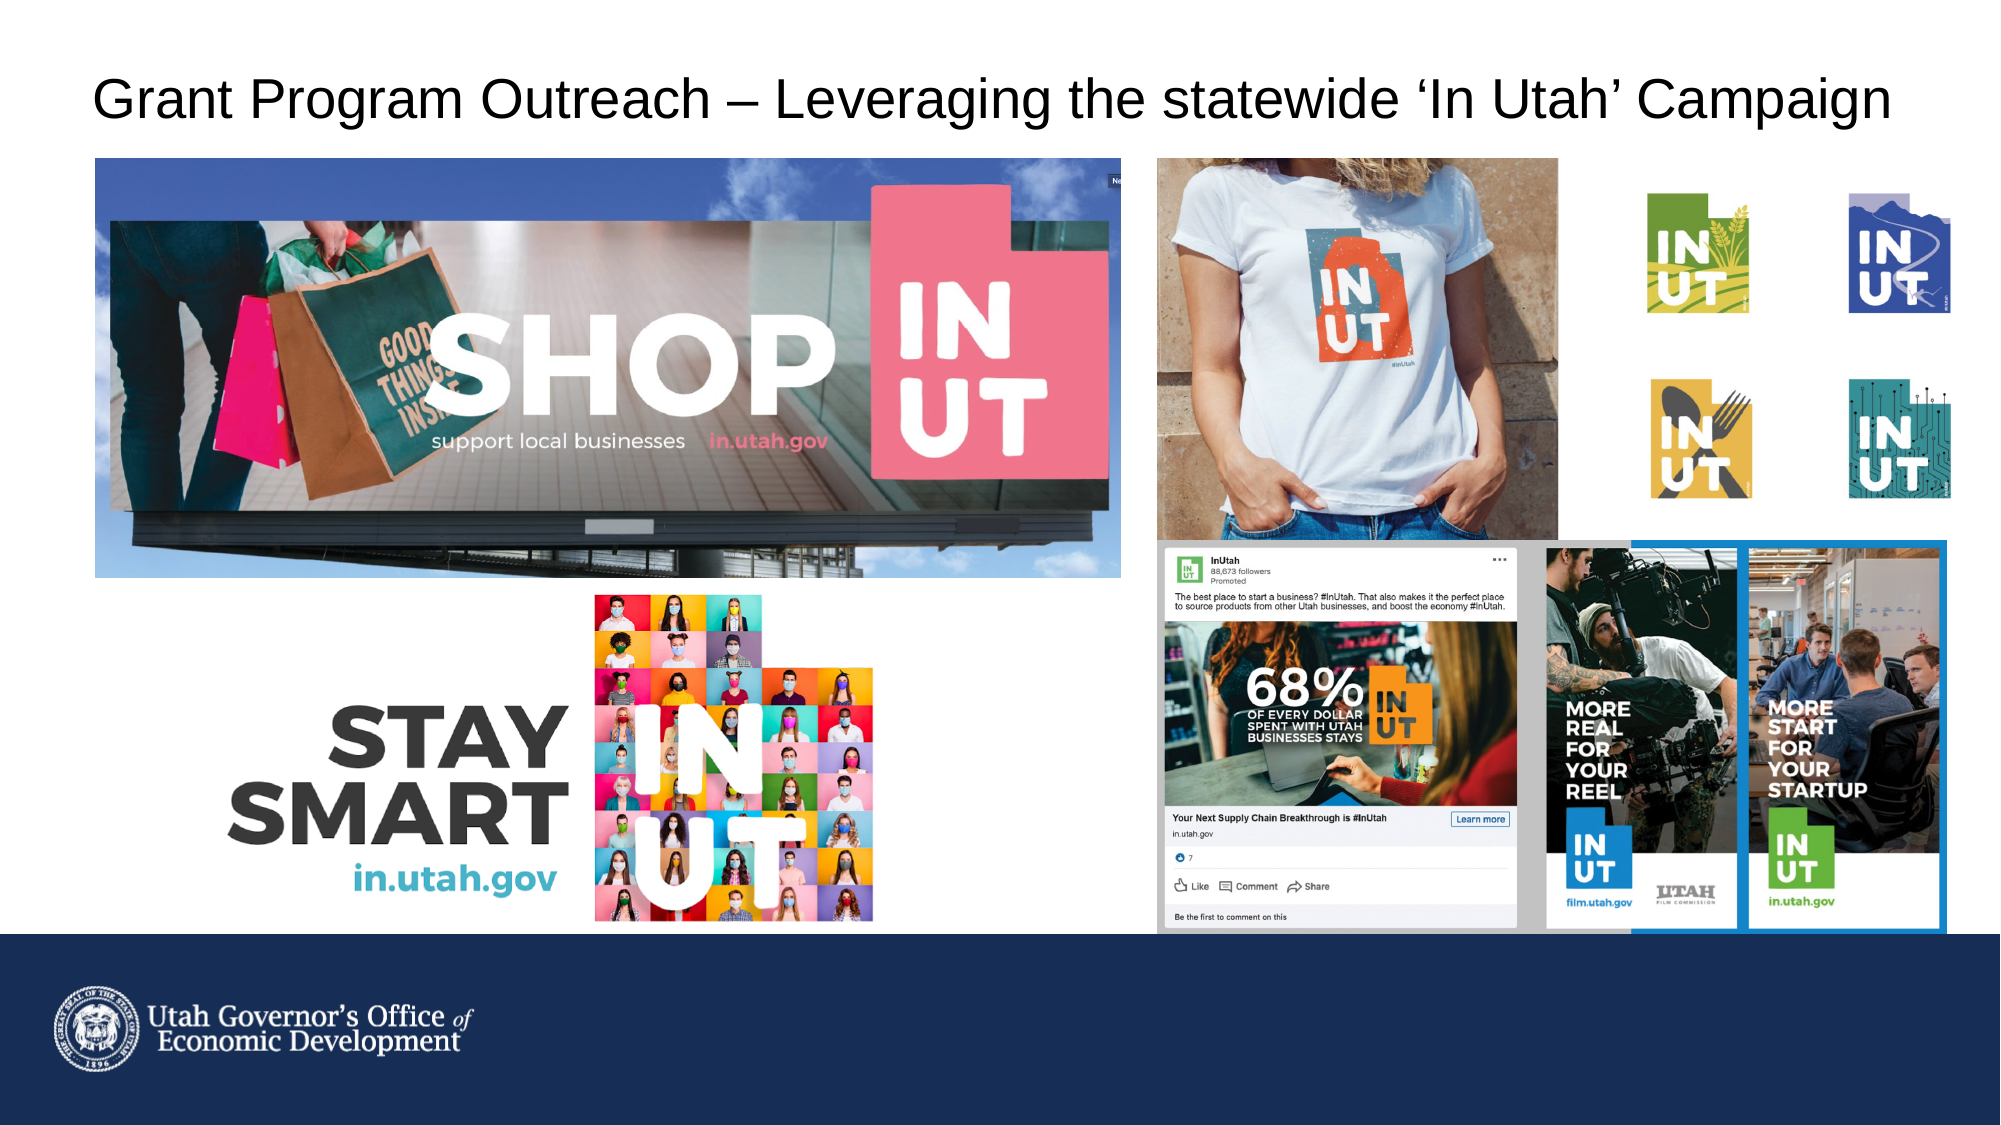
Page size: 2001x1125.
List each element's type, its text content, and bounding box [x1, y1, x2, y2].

picture [0, 157, 2000, 1125]
title Grant Program Outreach – Leveraging the statewide ‘In Utah’ Campaign [77, 62, 1930, 256]
